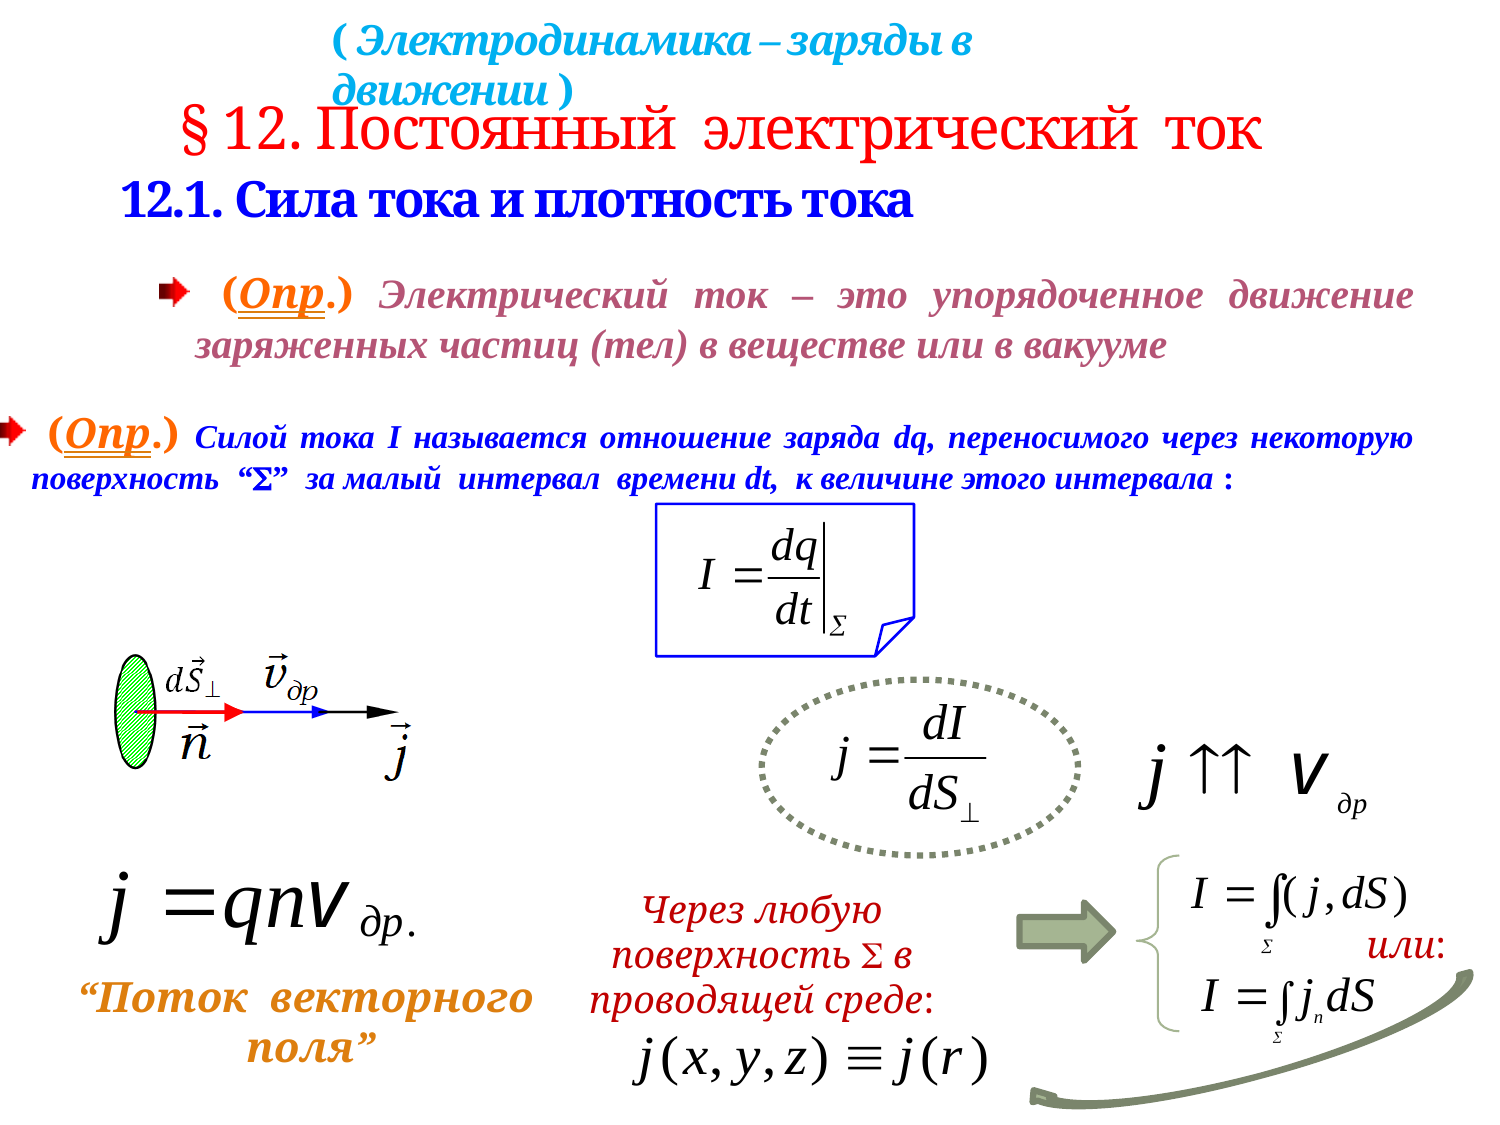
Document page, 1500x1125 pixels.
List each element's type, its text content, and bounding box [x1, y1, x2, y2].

text_box (Опр.) Электрический ток – это упорядоченное движение заряженных частиц (тел) в веществе или в вакууме [105, 259, 1430, 375]
text_box [758, 702, 813, 836]
text_box или: [1392, 913, 1477, 974]
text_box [1127, 717, 1377, 830]
picture [70, 616, 457, 816]
text_box 12.1. Сила тока и плотность тока [105, 160, 961, 235]
text_box [829, 691, 1082, 859]
text_box “Поток векторного поля” [11, 1007, 610, 1079]
text_box [1016, 899, 1117, 964]
text_box Через любую поверхность  в проводящей среде: [503, 878, 1020, 1029]
text_box (Опр.) Силой тока I называется отношение заряда dq, переносимого через некоторую поверхность “” за малый интервал времени dt, к величине этого интервала : [0, 398, 1442, 504]
text_box § 12. Постоянный электрический ток [163, 83, 1289, 177]
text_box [822, 693, 995, 831]
picture [159, 277, 190, 307]
picture [0, 416, 26, 446]
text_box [83, 845, 424, 959]
text_box [897, 676, 942, 680]
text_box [693, 517, 854, 643]
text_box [1197, 972, 1381, 1048]
text_box [1391, 974, 1474, 1035]
text_box ( Электродинамика – заряды в движении ) [316, 6, 1172, 77]
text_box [1185, 857, 1414, 959]
text_box [1135, 854, 1180, 1033]
text_box [1029, 1059, 1328, 1110]
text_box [622, 1021, 996, 1095]
text_box [656, 504, 914, 657]
